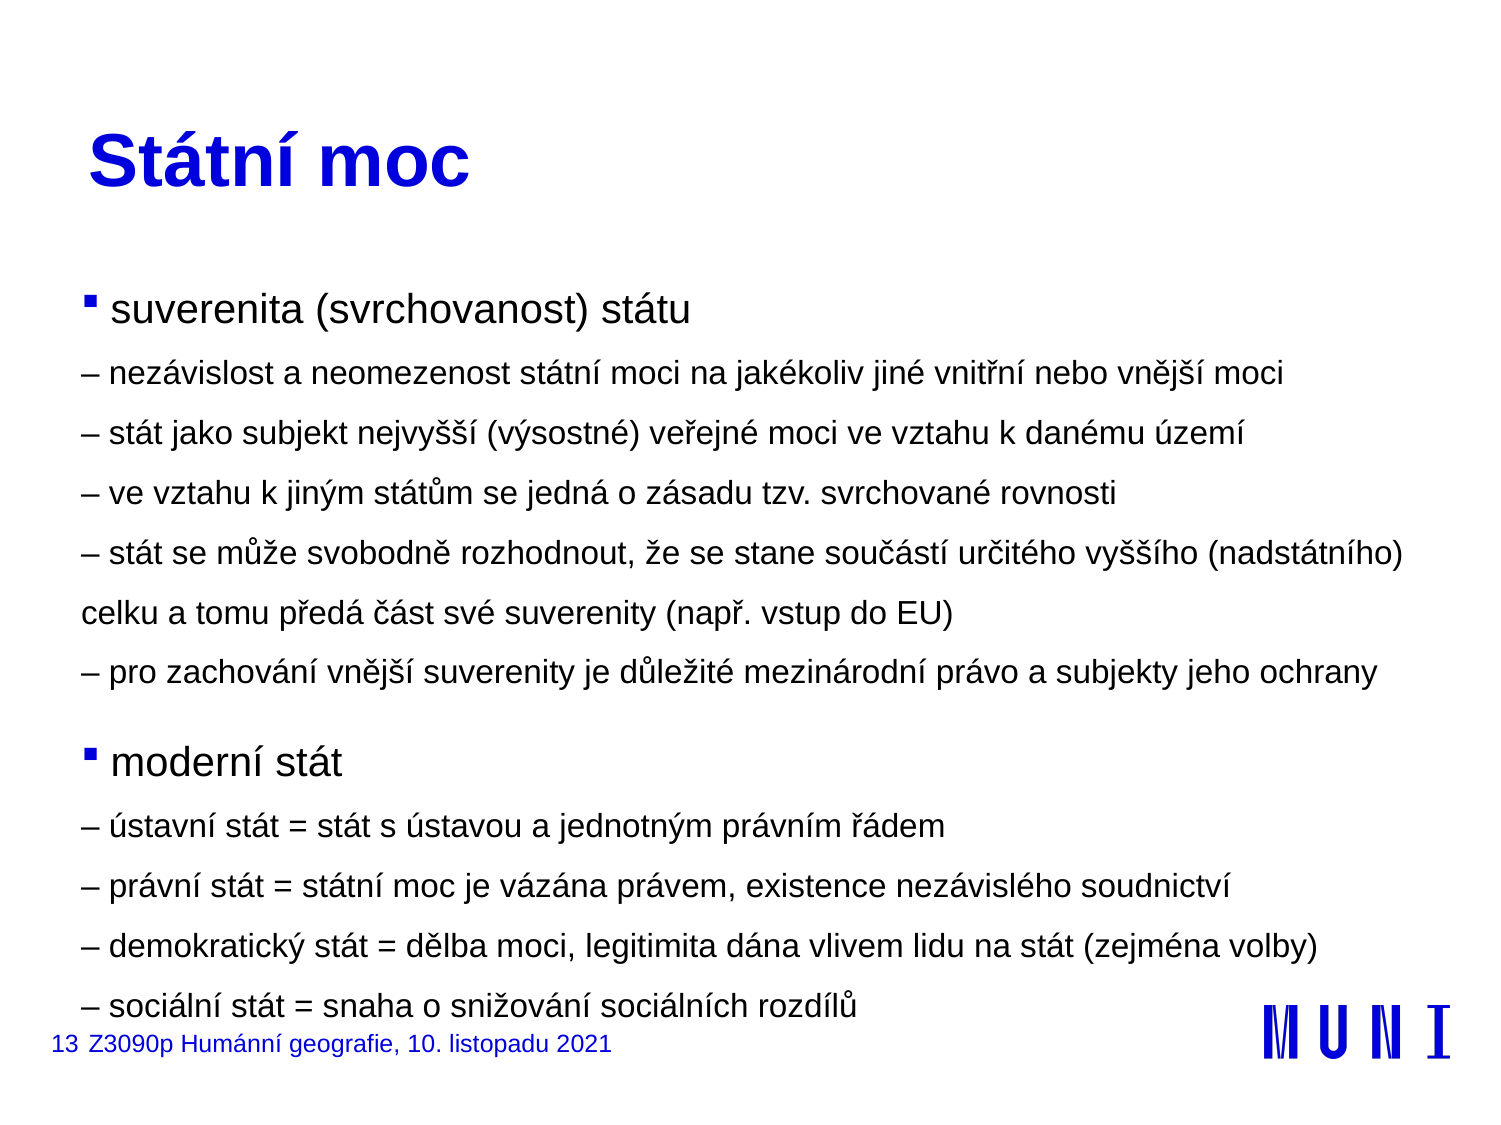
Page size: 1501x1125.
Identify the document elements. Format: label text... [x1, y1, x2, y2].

list suverenita (svrchovanost) státu – nezávislost a neomezenost státní moci na jakékoliv jiné vnitřní nebo vnější moci – stát jako subjekt nejvyšší (výsostné) veřejné moci ve vztahu k danému území – ve vztahu k jiným státům se jedná o zásadu tzv. svrchované rovnosti – stát se může svobodně rozhodnout, že se stane součástí určitého vyššího (nadstátního) celku a tomu předá část své suverenity (např. vstup do EU) – pro zachování vnější suverenity je důležité mezinárodní právo a subjekty jeho ochrany moderní stát – ústavní stát = stát s ústavou a jednotným právním řádem – právní stát = státní moc je vázána právem, existence nezávislého soudnictví – demokratický stát = dělba moci, legitimita dána vlivem lidu na stát (zejména volby) – sociální stát = snaha o snižování sociálních rozdílů [69, 256, 1451, 1079]
slide_number 13 [50, 1021, 69, 1063]
title Státní moc [88, 118, 1412, 193]
